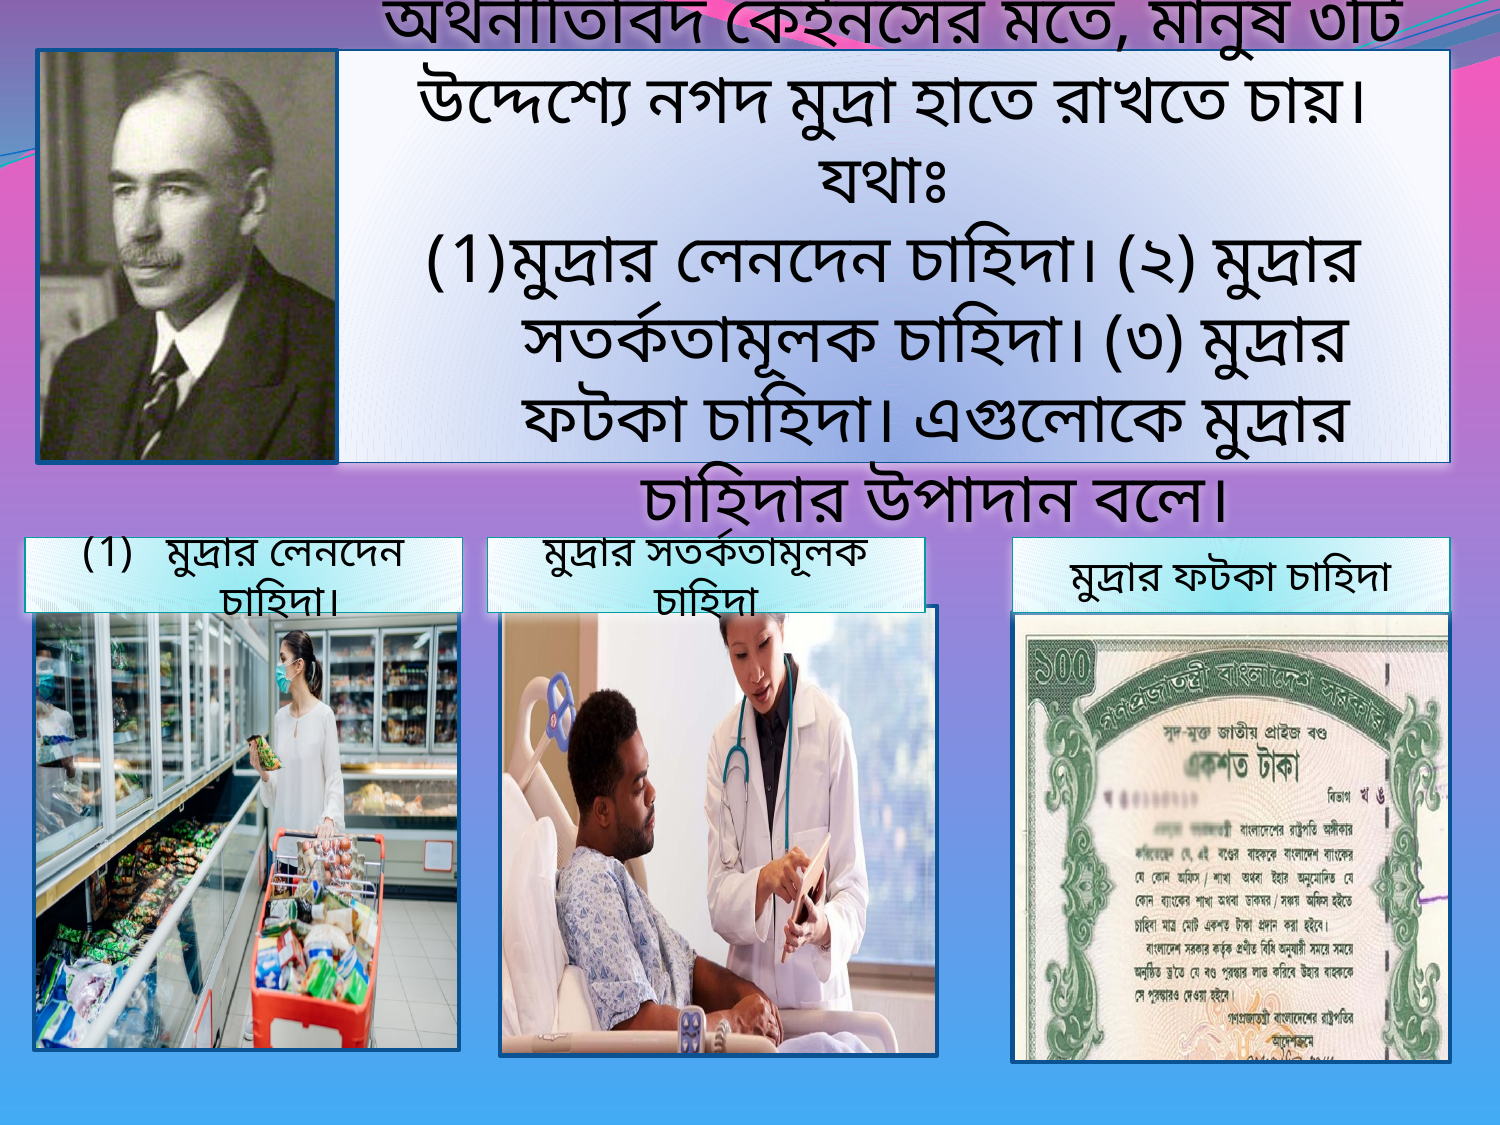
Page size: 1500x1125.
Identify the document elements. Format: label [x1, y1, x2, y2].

text_box [37, 49, 1451, 463]
text_box [487, 537, 938, 1056]
text_box [1012, 537, 1451, 1063]
text_box [24, 537, 463, 1051]
